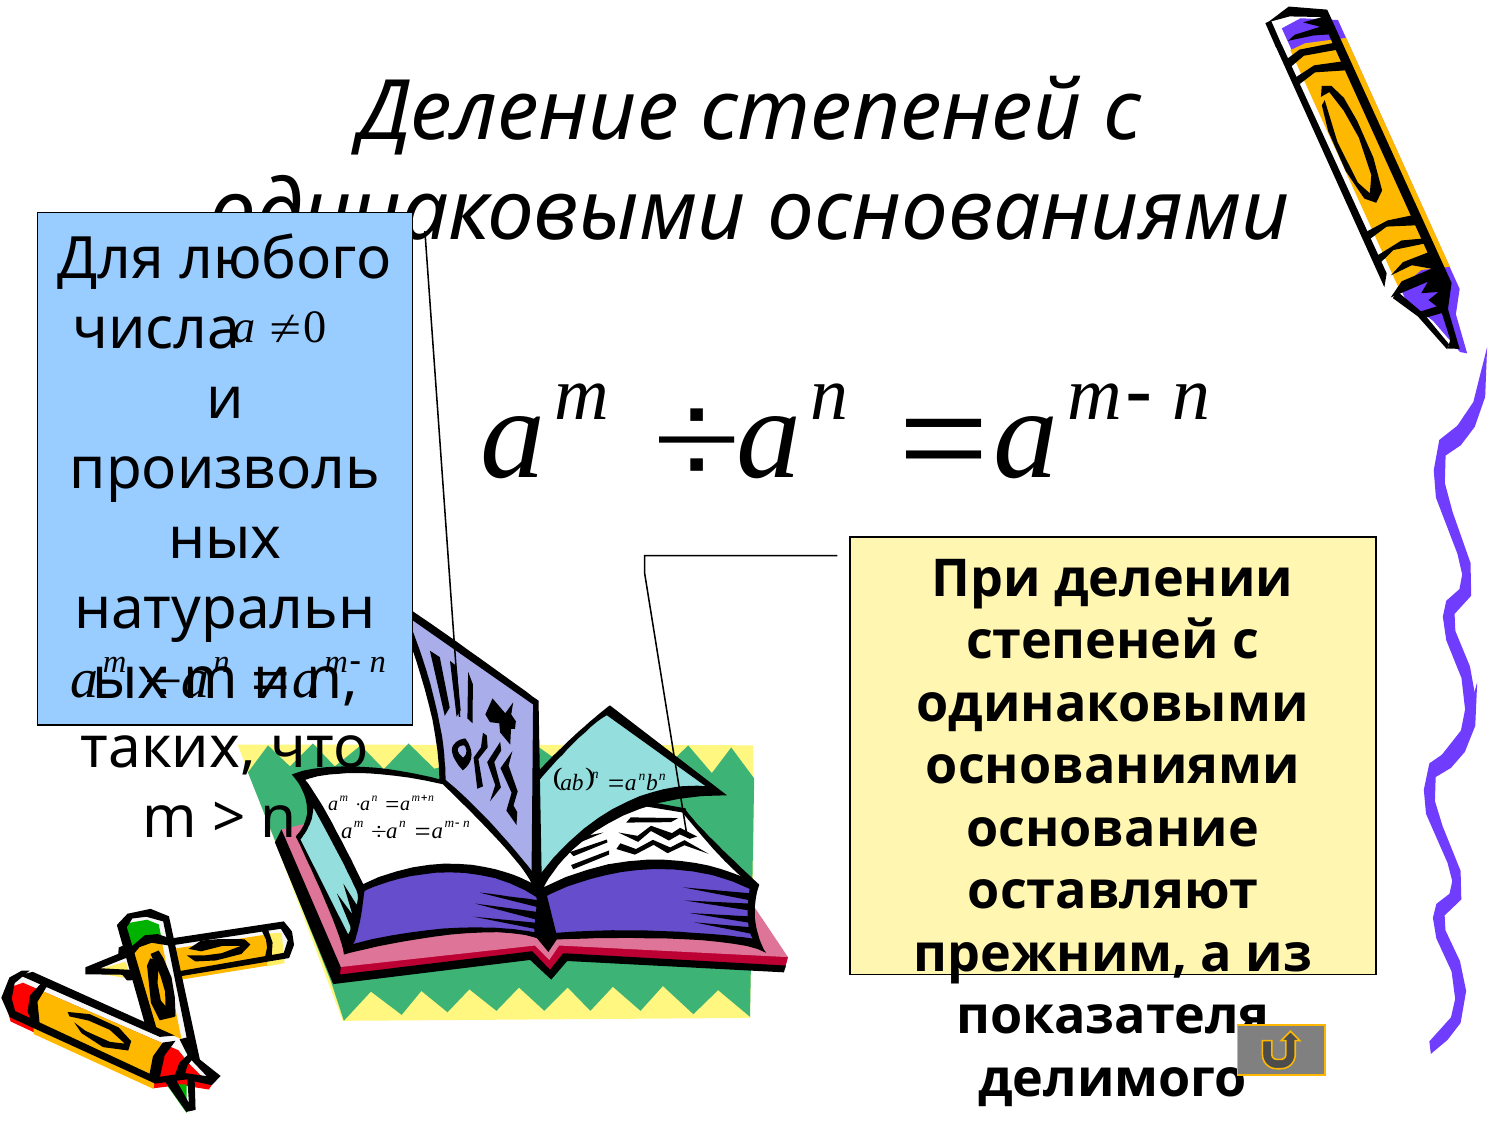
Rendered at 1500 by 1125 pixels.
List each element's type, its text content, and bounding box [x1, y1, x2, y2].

text_box [1237, 1025, 1325, 1076]
text_box Для любого числа и произвольных натуральных m и n, таких, что m > n [37, 212, 413, 725]
text_box При делении степеней с одинаковыми основаниями основание оставляют прежним, а из показателя делимого вычитают показатель делителя [849, 536, 1376, 975]
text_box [237, 599, 789, 1021]
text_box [62, 637, 399, 713]
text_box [224, 299, 334, 355]
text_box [460, 337, 1240, 511]
title Деление степеней с одинаковыми основаниями [112, 62, 1388, 251]
